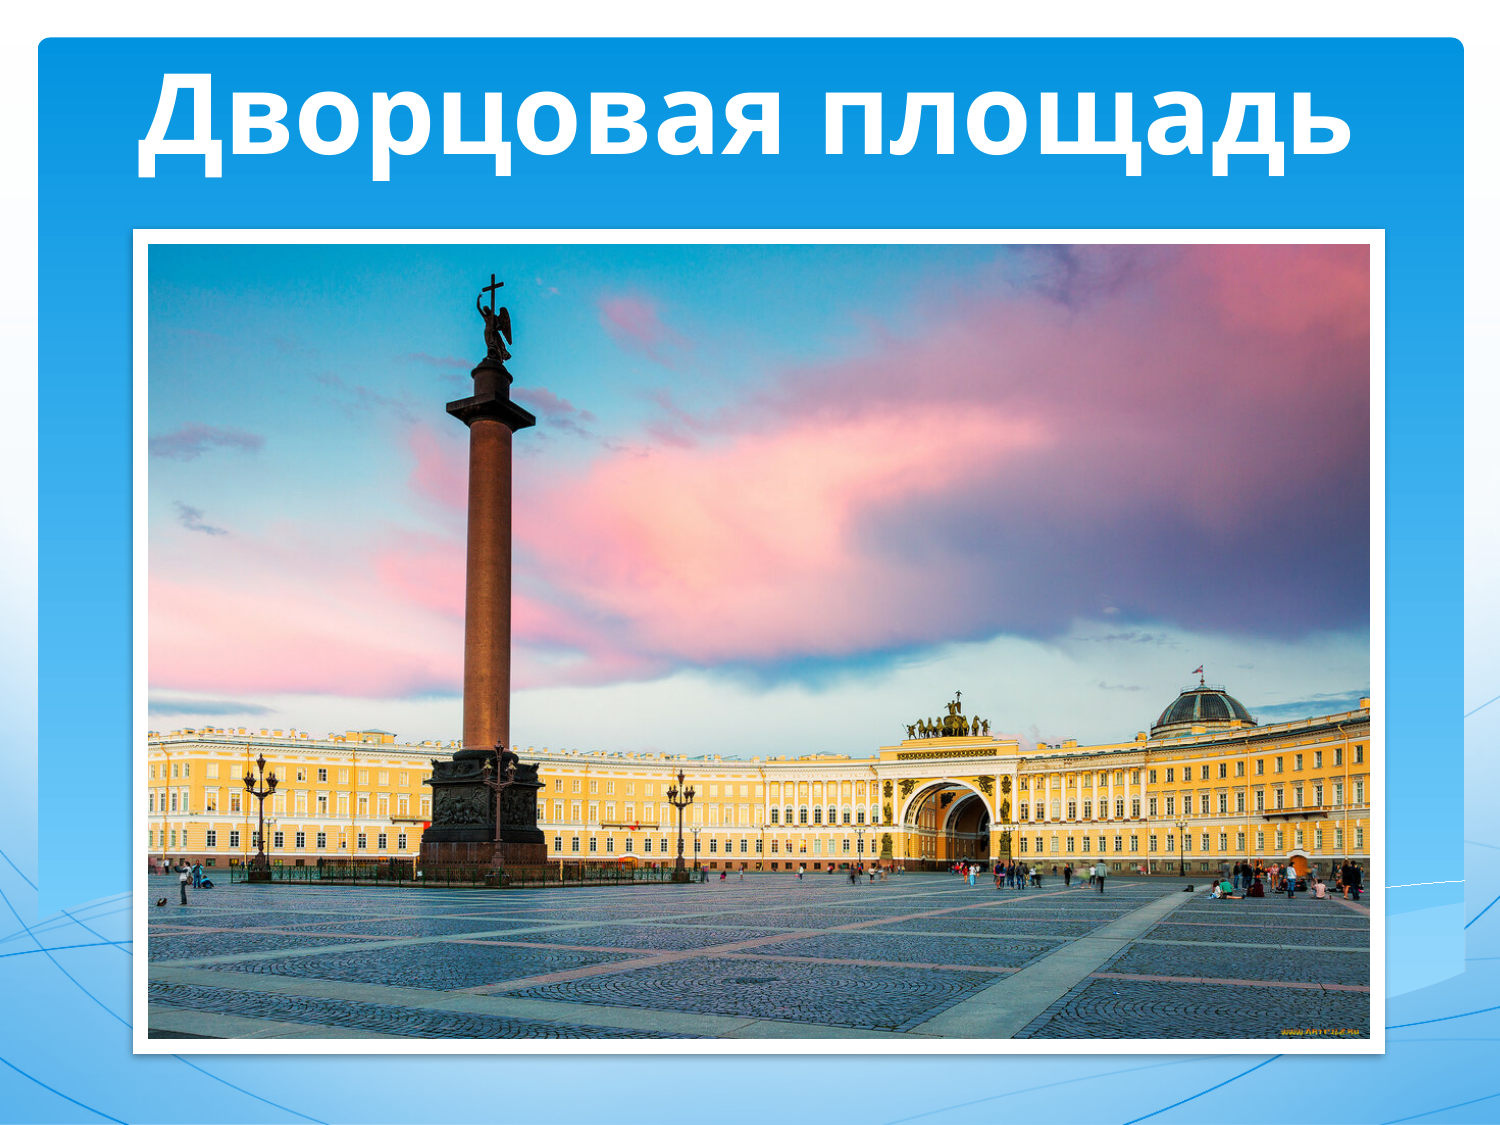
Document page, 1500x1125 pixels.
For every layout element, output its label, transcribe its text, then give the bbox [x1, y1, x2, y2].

picture [147, 243, 1371, 1040]
title Дворцовая площадь [109, 0, 1385, 185]
